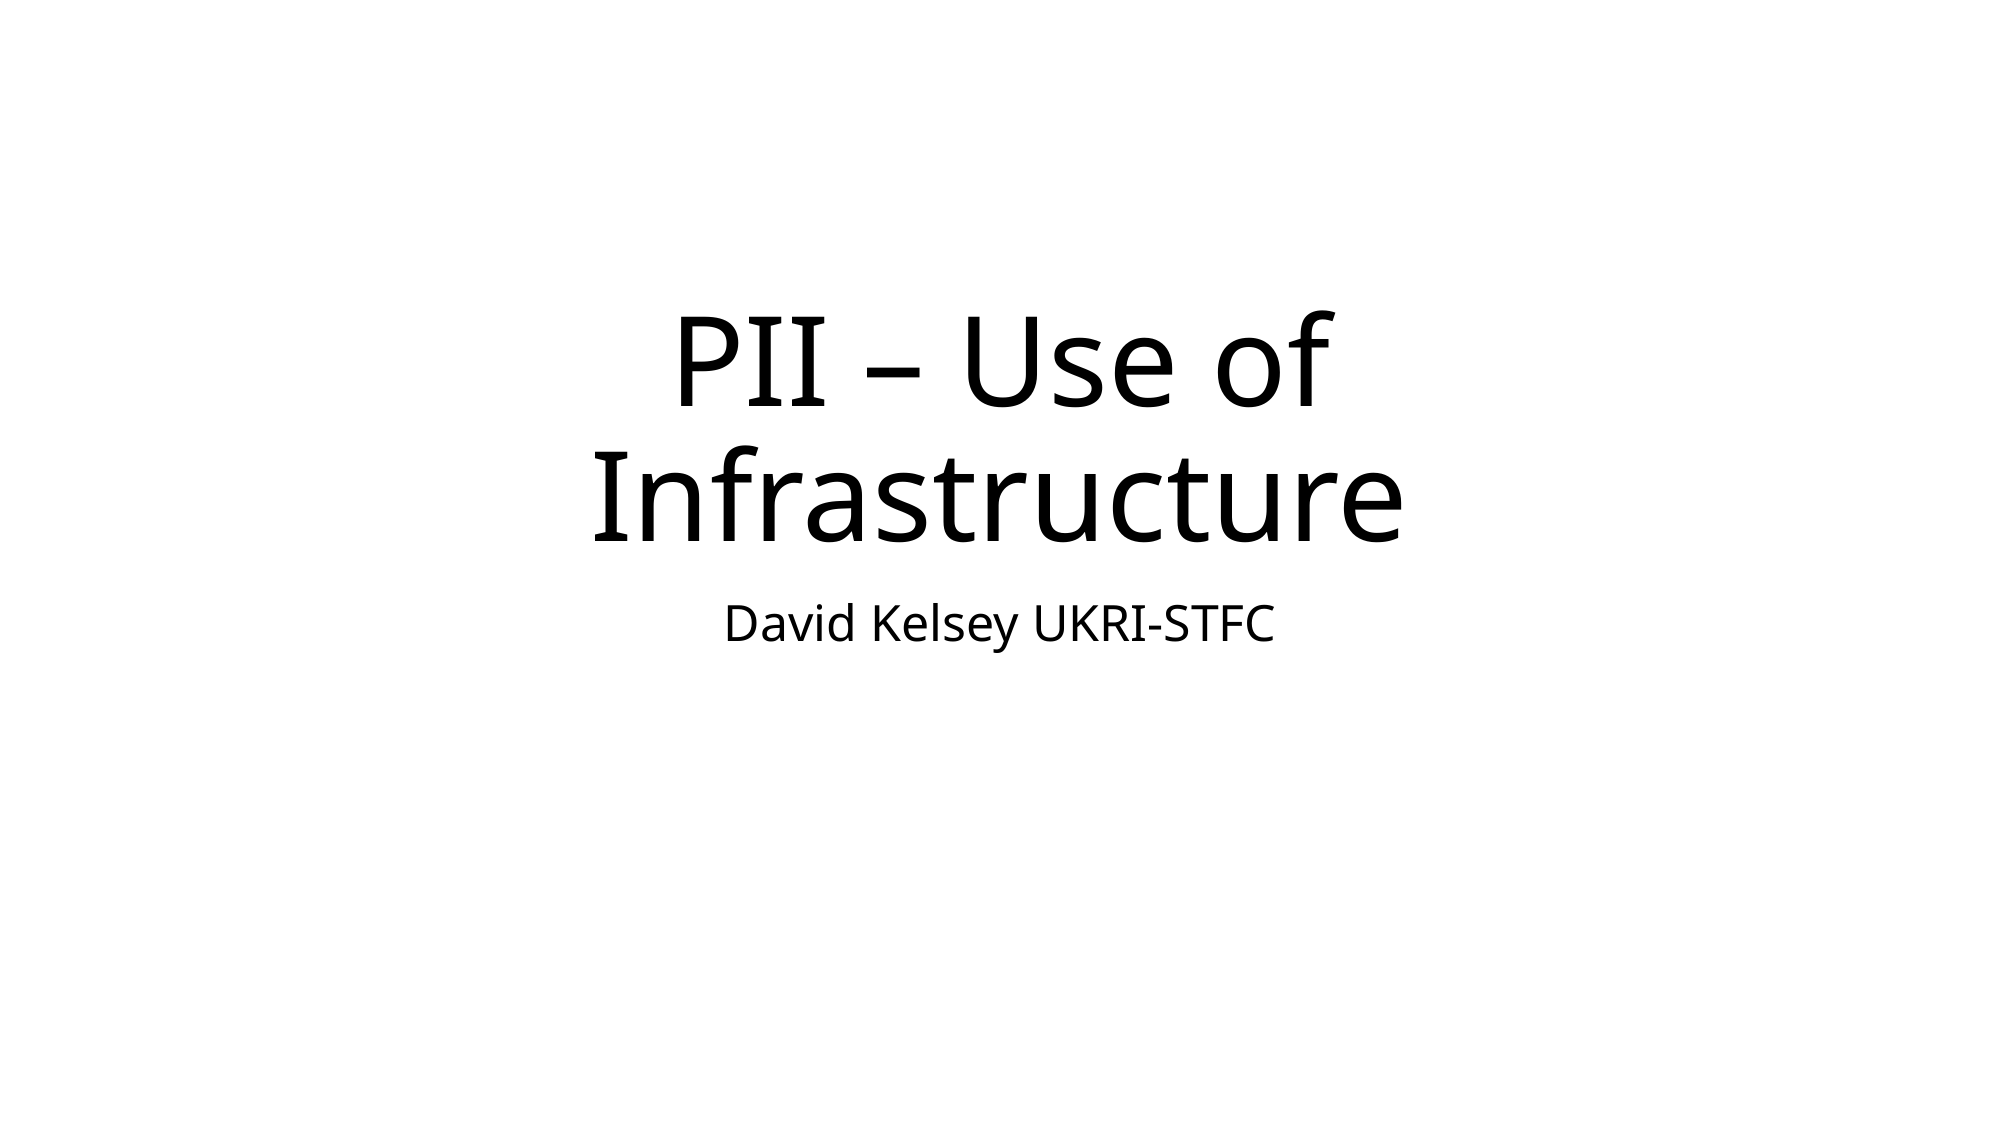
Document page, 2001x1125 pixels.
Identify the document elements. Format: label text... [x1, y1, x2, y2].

subtitle David Kelsey UKRI-STFC [249, 590, 1750, 863]
title PII – Use of Infrastructure [249, 184, 1750, 576]
